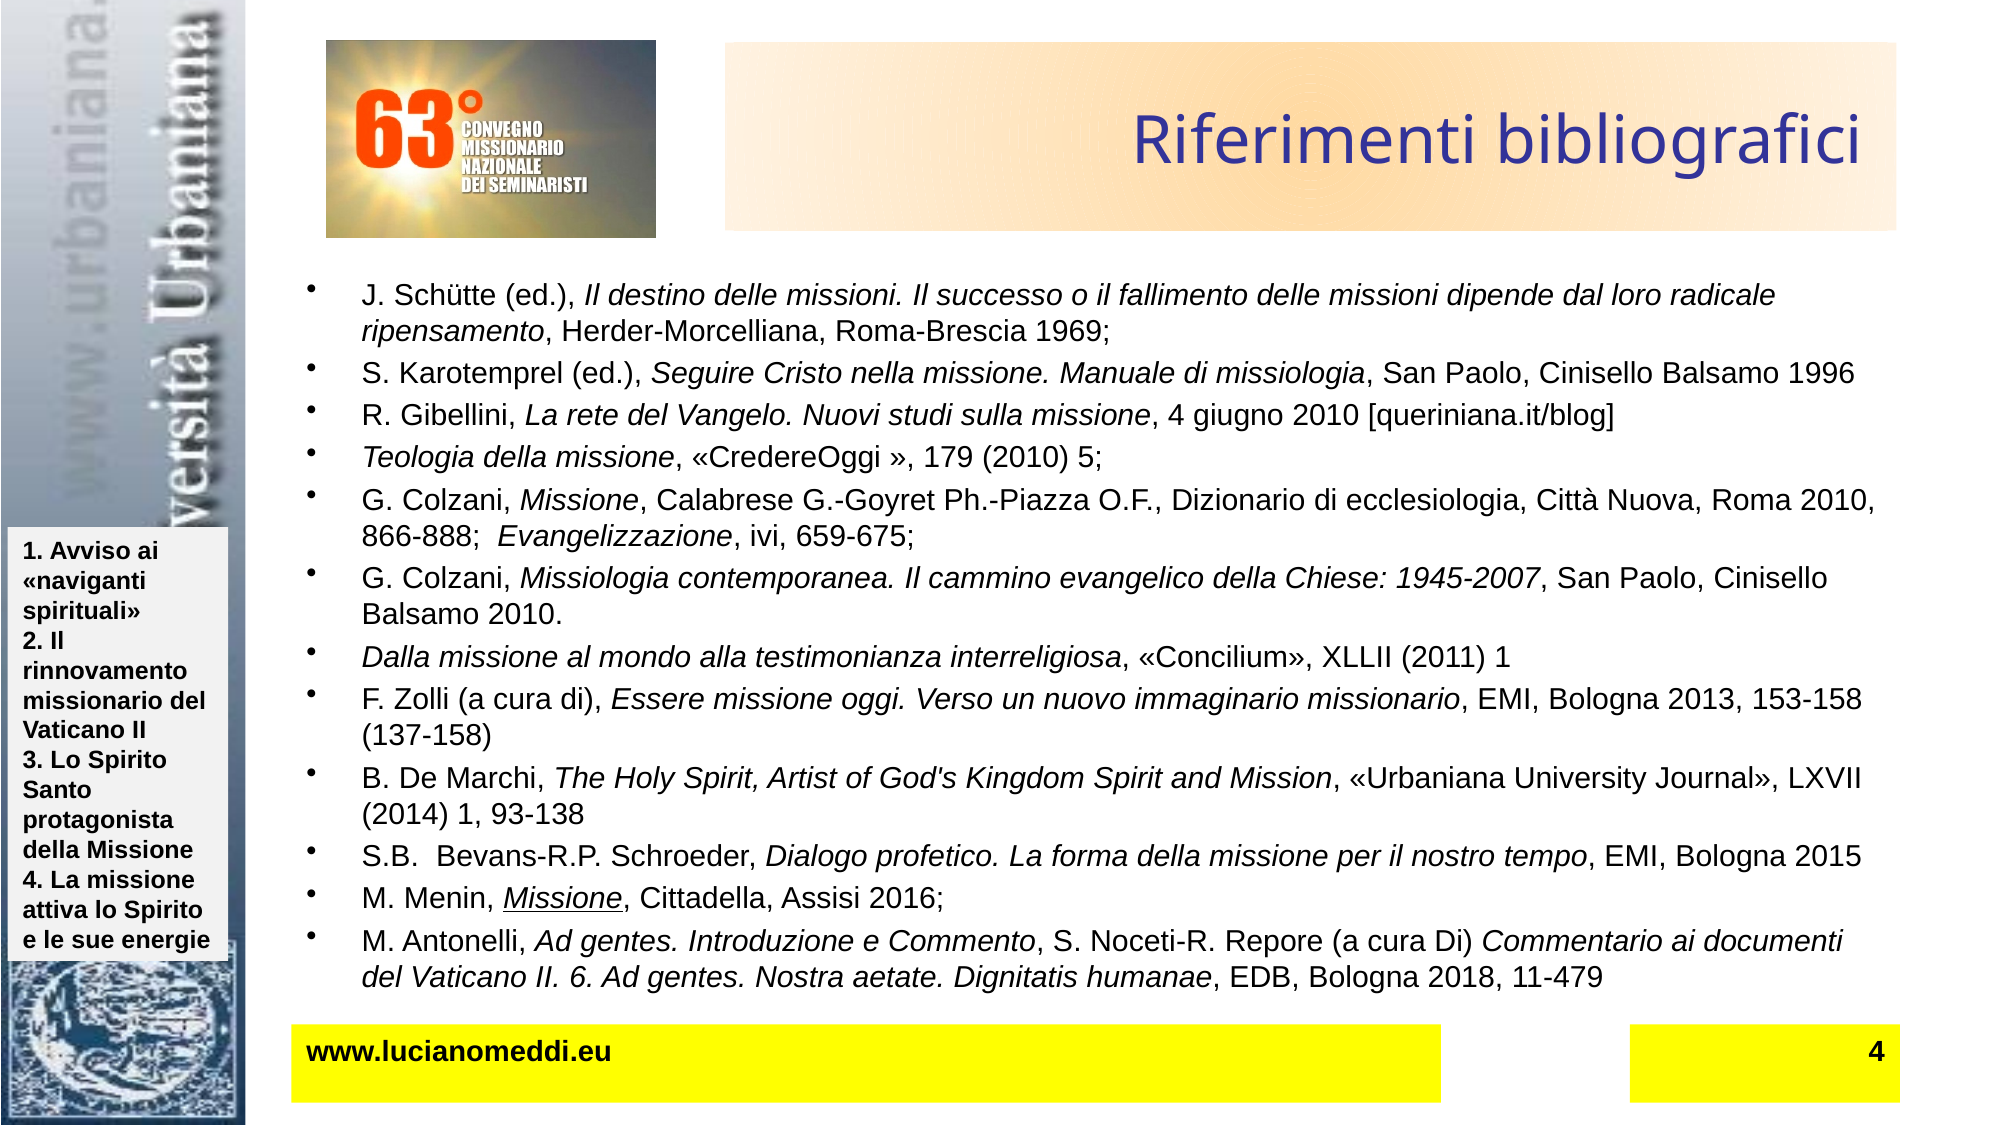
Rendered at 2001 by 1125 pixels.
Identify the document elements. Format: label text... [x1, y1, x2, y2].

picture [1, 0, 246, 1125]
picture [326, 40, 656, 238]
title Riferimenti bibliografici [725, 42, 1897, 231]
list J. Schütte (ed.), Il destino delle missioni. Il successo o il fallimento delle missioni dipende dal loro radicale ripensamento, Herder-Morcelliana, Roma-Brescia 1969; S. Karotemprel (ed.), Seguire Cristo nella missione. Manuale di missiologia, San Paolo, Cinisello Balsamo 1996 R. Gibellini, La rete del Vangelo. Nuovi studi sulla missione, 4 giugno 2010 [queriniana.it/blog] Teologia della missione, «CredereOggi », 179 (2010) 5; G. Colzani, Missione, Calabrese G.-Goyret Ph.-Piazza O.F., Dizionario di ecclesiologia, Città Nuova, Roma 2010, 866-888; Evangelizzazione, ivi, 659-675; G. Colzani, Missiologia contemporanea. Il cammino evangelico della Chiese: 1945-2007, San Paolo, Cinisello Balsamo 2010. Dalla missione al mondo alla testimonianza interreligiosa, «Concilium», XLLII (2011) 1 F. Zolli (a cura di), Essere missione oggi. Verso un nuovo immaginario missionario, EMI, Bologna 2013, 153-158 (137-158) B. De Marchi, The Holy Spirit, Artist of God's Kingdom Spirit and Mission, «Urbaniana University Journal», LXVII (2014) 1, 93-138 S.B. Bevans-R.P. Schroeder, Dialogo profetico. La forma della missione per il nostro tempo, EMI, Bologna 2015 M. Menin, Missione, Cittadella, Assisi 2016; M. Antonelli, Ad gentes. Introduzione e Commento, S. Noceti-R. Repore (a cura Di) Commentario ai documenti del Vaticano II. 6. Ad gentes. Nostra aetate. Dignitatis humanae, EDB, Bologna 2018, 11-479 [291, 267, 1900, 1010]
slide_number www.lucianomeddi.eu [290, 1024, 1442, 1103]
slide_number 4 [1629, 1024, 1901, 1103]
